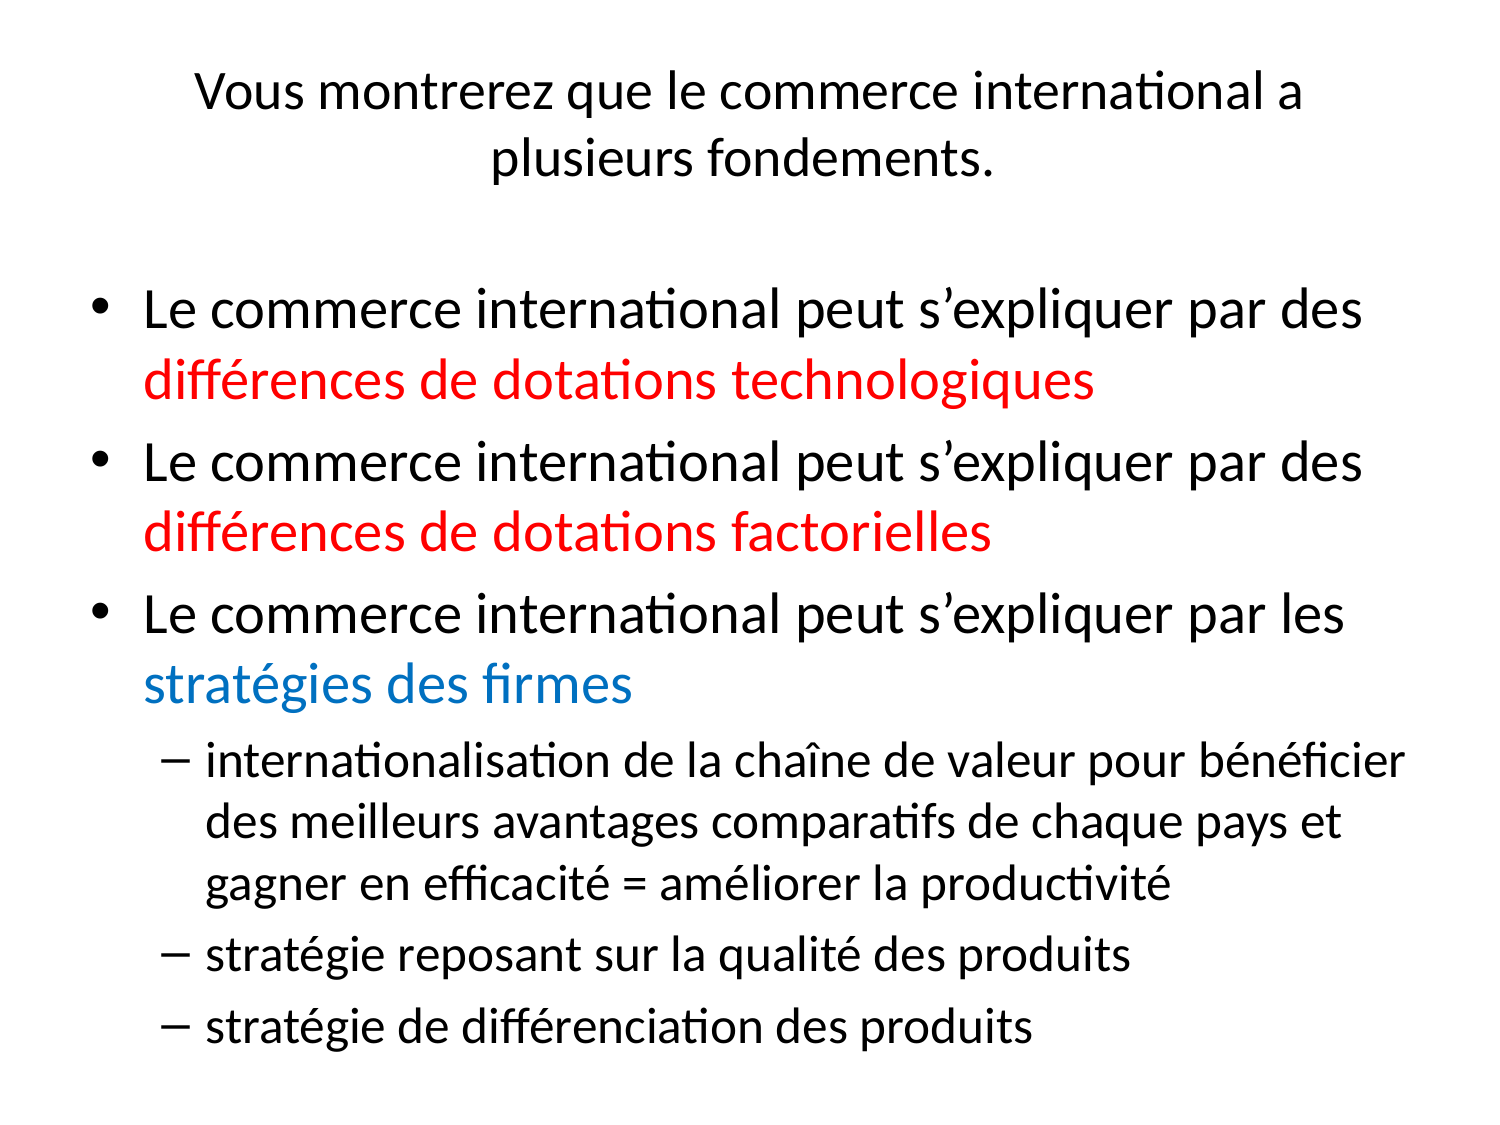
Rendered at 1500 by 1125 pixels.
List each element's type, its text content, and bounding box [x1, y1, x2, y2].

title Vous montrerez que le commerce international a plusieurs fondements. [75, 45, 1425, 197]
list Le commerce international peut s’expliquer par des différences de dotations technologiques Le commerce international peut s’expliquer par des différences de dotations factorielles Le commerce international peut s’expliquer par les stratégies des firmes internationalisation de la chaîne de valeur pour bénéficier des meilleurs avantages comparatifs de chaque pays et gagner en efficacité = améliorer la productivité stratégie reposant sur la qualité des produits stratégie de différenciation des produits [75, 262, 1425, 1083]
